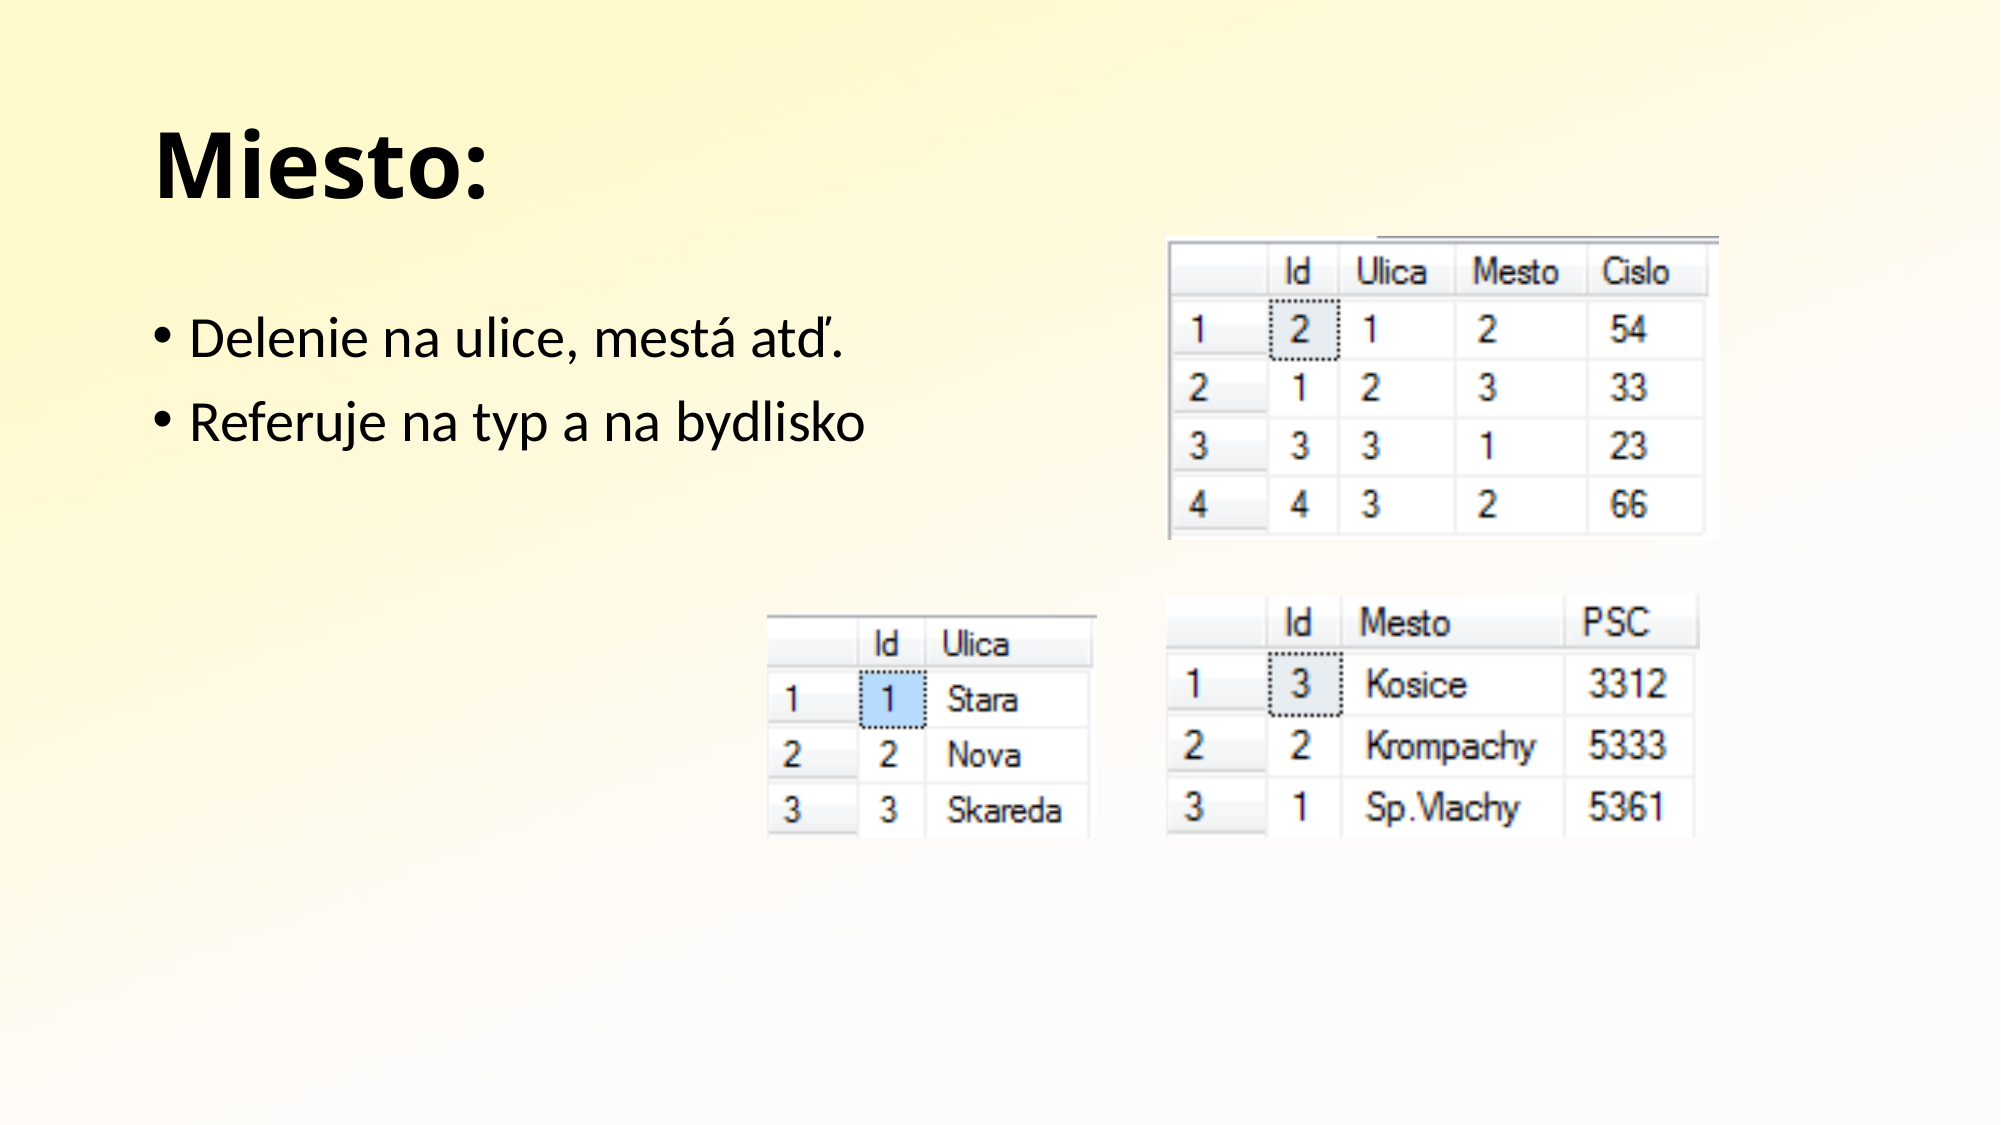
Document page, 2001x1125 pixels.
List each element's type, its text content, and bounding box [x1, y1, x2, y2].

title Miesto: [137, 59, 1863, 278]
picture [0, 0, 2001, 1125]
list Delenie na ulice, mestá atď. Referuje na typ a na bydlisko [137, 299, 1863, 1014]
